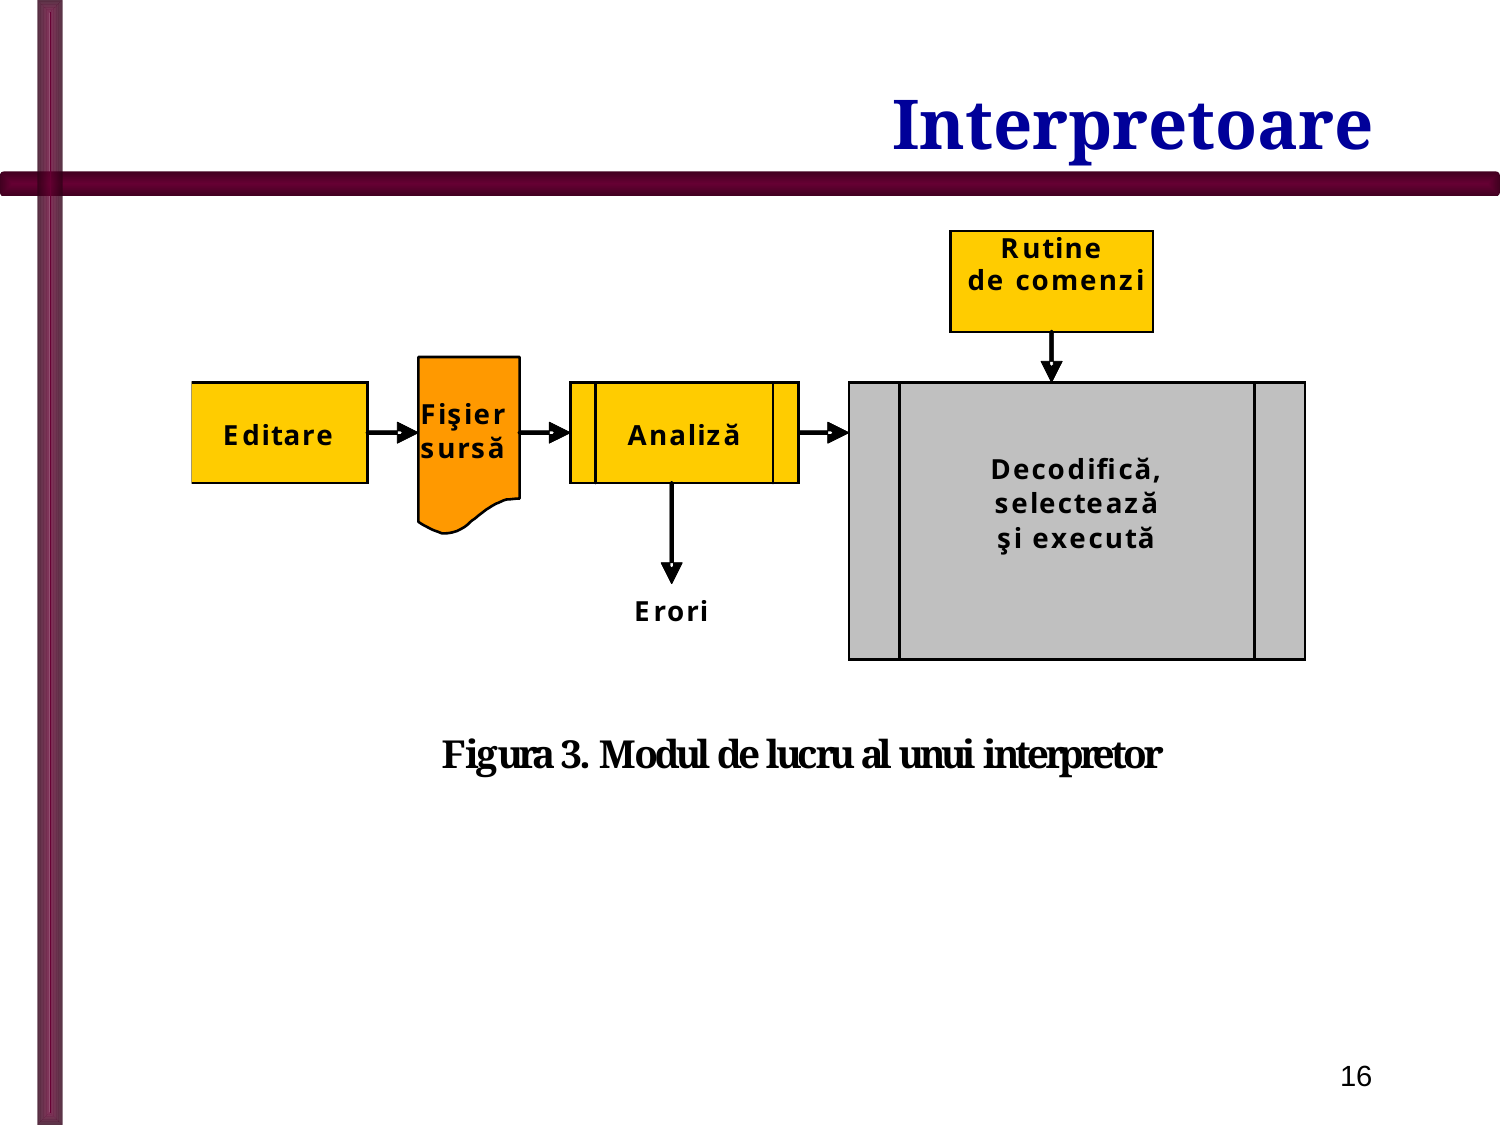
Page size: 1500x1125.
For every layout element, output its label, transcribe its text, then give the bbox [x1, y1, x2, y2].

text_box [191, 206, 1393, 836]
slide_number 16 [1074, 1037, 1388, 1113]
title Interpretoare [114, 27, 1390, 171]
